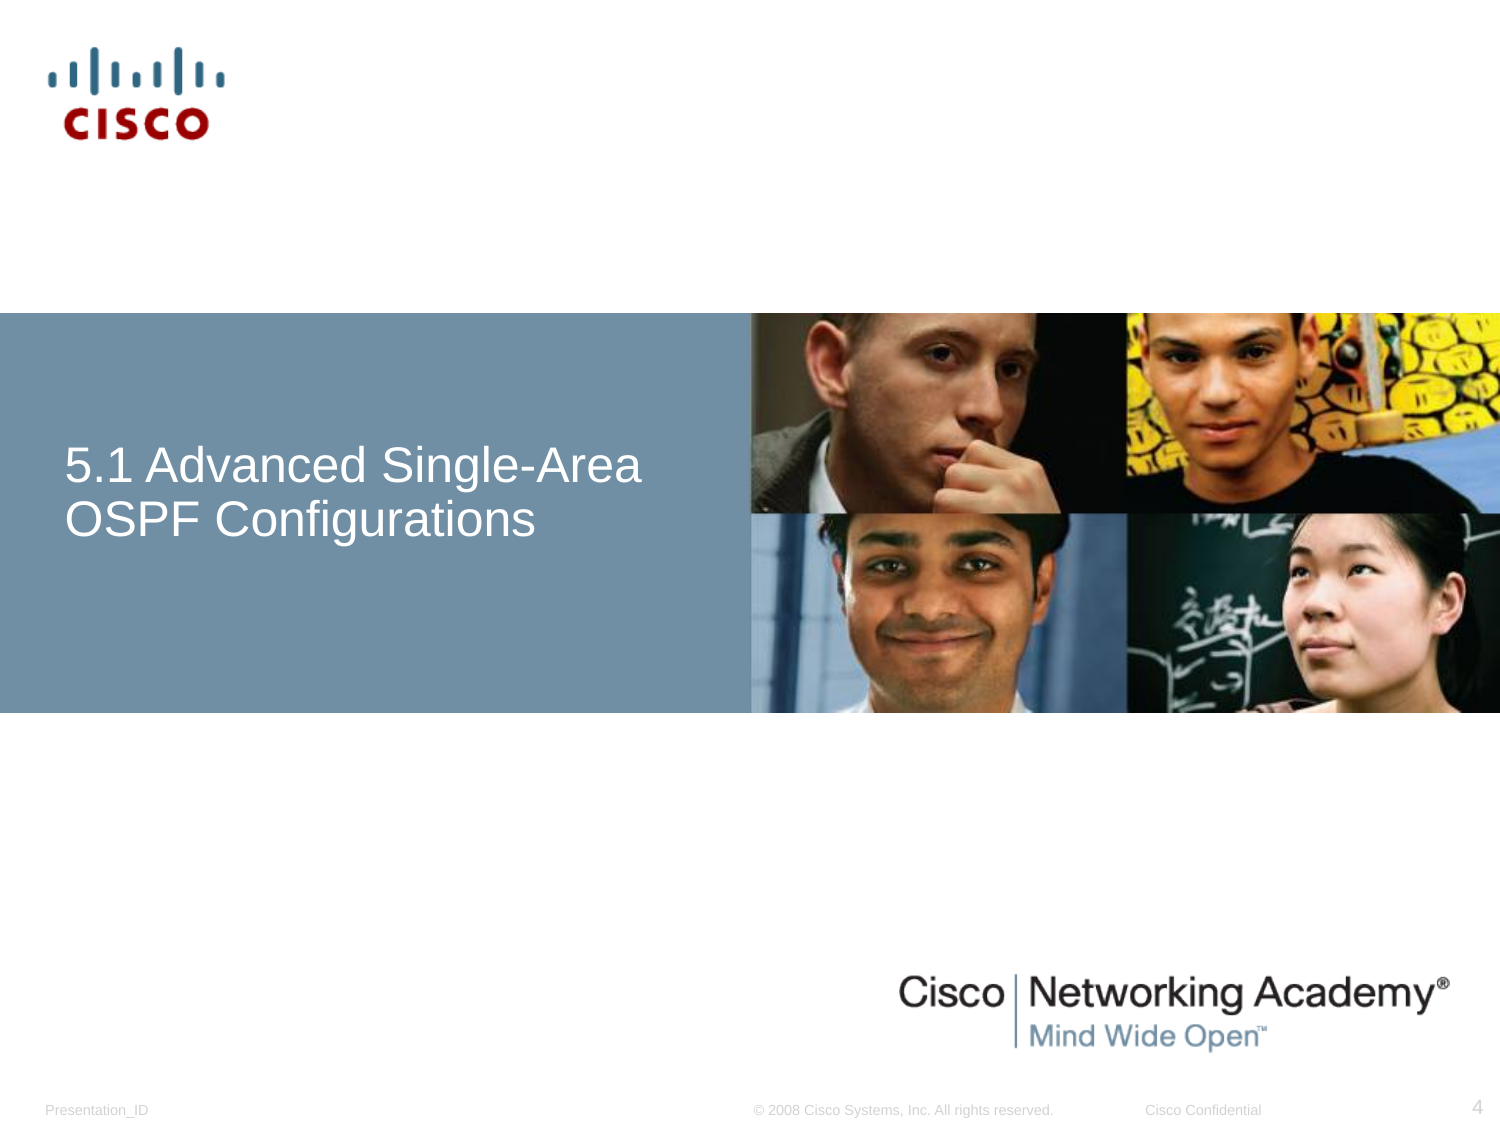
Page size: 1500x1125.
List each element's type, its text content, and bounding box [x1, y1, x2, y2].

picture [40, 19, 233, 168]
picture [0, 313, 1500, 713]
title 5.1 Advanced Single-Area OSPF Configurations [50, 371, 684, 615]
picture [899, 974, 1450, 1053]
